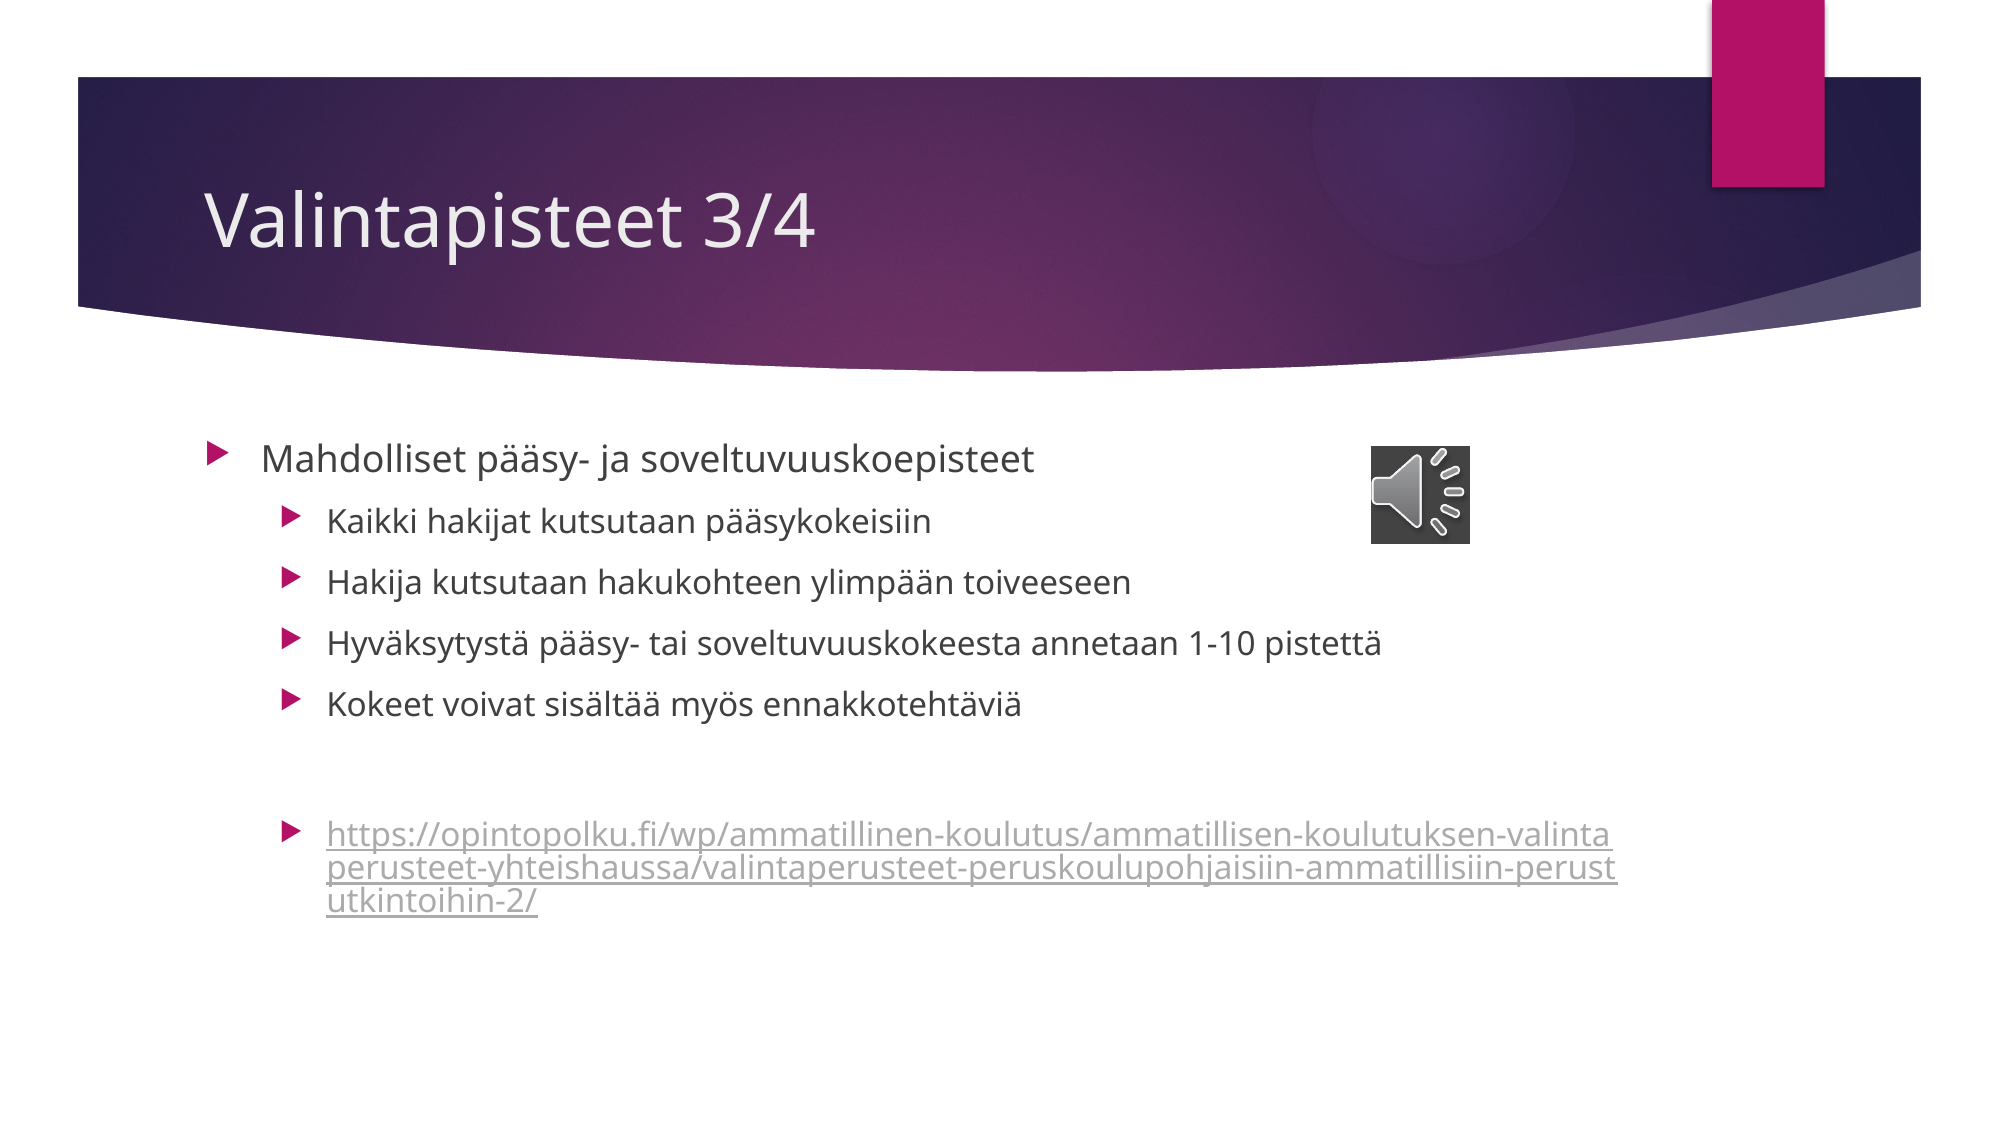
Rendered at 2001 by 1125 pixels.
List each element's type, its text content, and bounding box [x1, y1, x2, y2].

title Valintapisteet 3/4 [189, 159, 1627, 276]
picture [1370, 444, 1471, 546]
list Mahdolliset pääsy- ja soveltuvuuskoepisteet Kaikki hakijat kutsutaan pääsykokeisiin Hakija kutsutaan hakukohteen ylimpään toiveeseen Hyväksytystä pääsy- tai soveltuvuuskokeesta annetaan 1-10 pistettä Kokeet voivat sisältää myös ennakkotehtäviä https://opintopolku.fi/wp/ammatillinen-koulutus/ammatillisen-koulutuksen-valintaperusteet-yhteishaussa/valintaperusteet-peruskoulupohjaisiin-ammatillisiin-perustutkintoihin-2/ [189, 427, 1638, 988]
